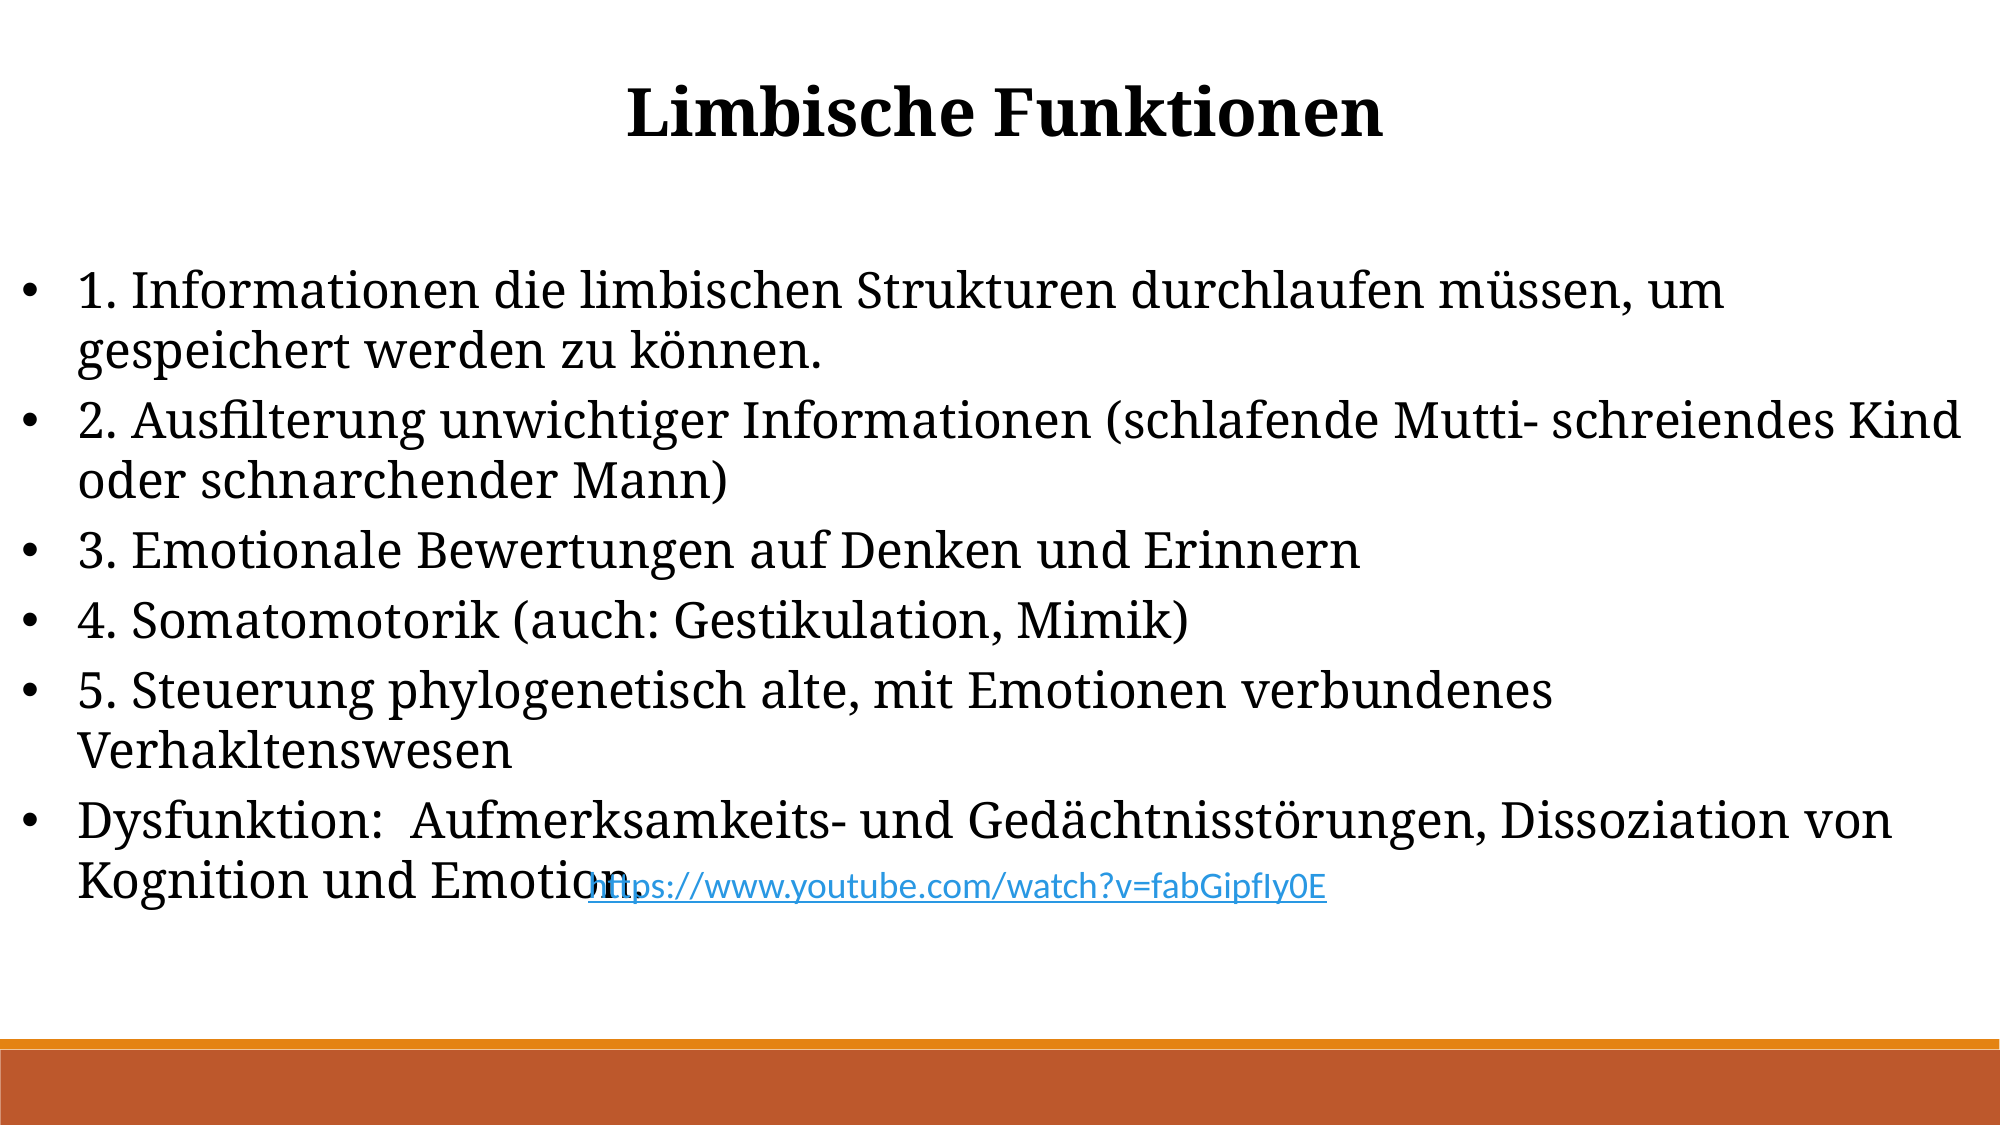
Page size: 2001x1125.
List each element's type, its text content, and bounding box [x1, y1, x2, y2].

text_box Limbische Funktionen [612, 62, 1401, 158]
text_box 1. Informationen die limbischen Strukturen durchlaufen müssen, um gespeichert werden zu können. 2. Ausfilterung unwichtiger Informationen (schlafende Mutti- schreiendes Kind oder schnarchender Mann) 3. Emotionale Bewertungen auf Denken und Erinnern 4. Somatomotorik (auch: Gestikulation, Mimik) 5. Steuerung phylogenetisch alte, mit Emotionen verbundenes Verhakltenswesen Dysfunktion: Aufmerksamkeits- und Gedächtnisstörungen, Dissoziation von Kognition und Emotion. [6, 251, 2000, 927]
text_box https://www.youtube.com/watch?v=fabGipfIy0E [573, 853, 1343, 958]
